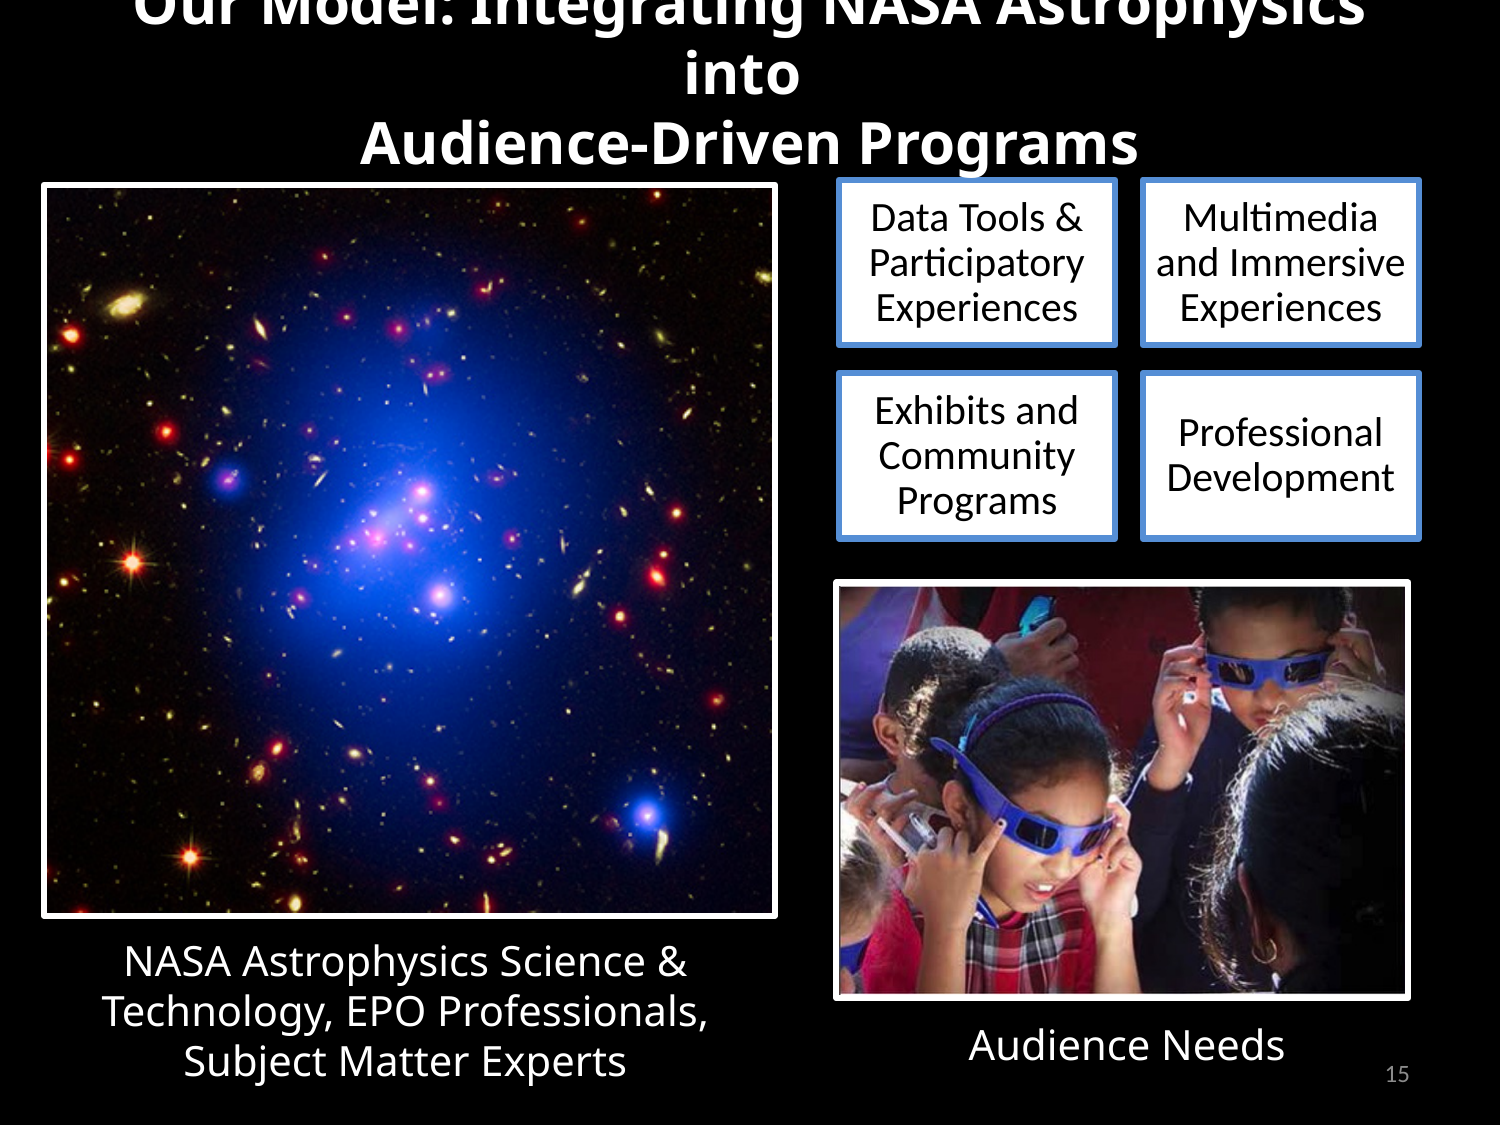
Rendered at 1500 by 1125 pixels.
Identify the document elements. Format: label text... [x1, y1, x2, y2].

text_box Audience Needs [823, 1011, 1431, 1076]
picture [46, 187, 772, 913]
slide_number 15 [1074, 1042, 1425, 1103]
text_box NASA Astrophysics Science & Technology, EPO Professionals, Subject Matter Experts [11, 927, 810, 1092]
picture [838, 628, 1406, 995]
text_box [838, 91, 1420, 628]
title Our Model: Integrating NASA Astrophysics into Audience-Driven Programs [75, 7, 1425, 135]
